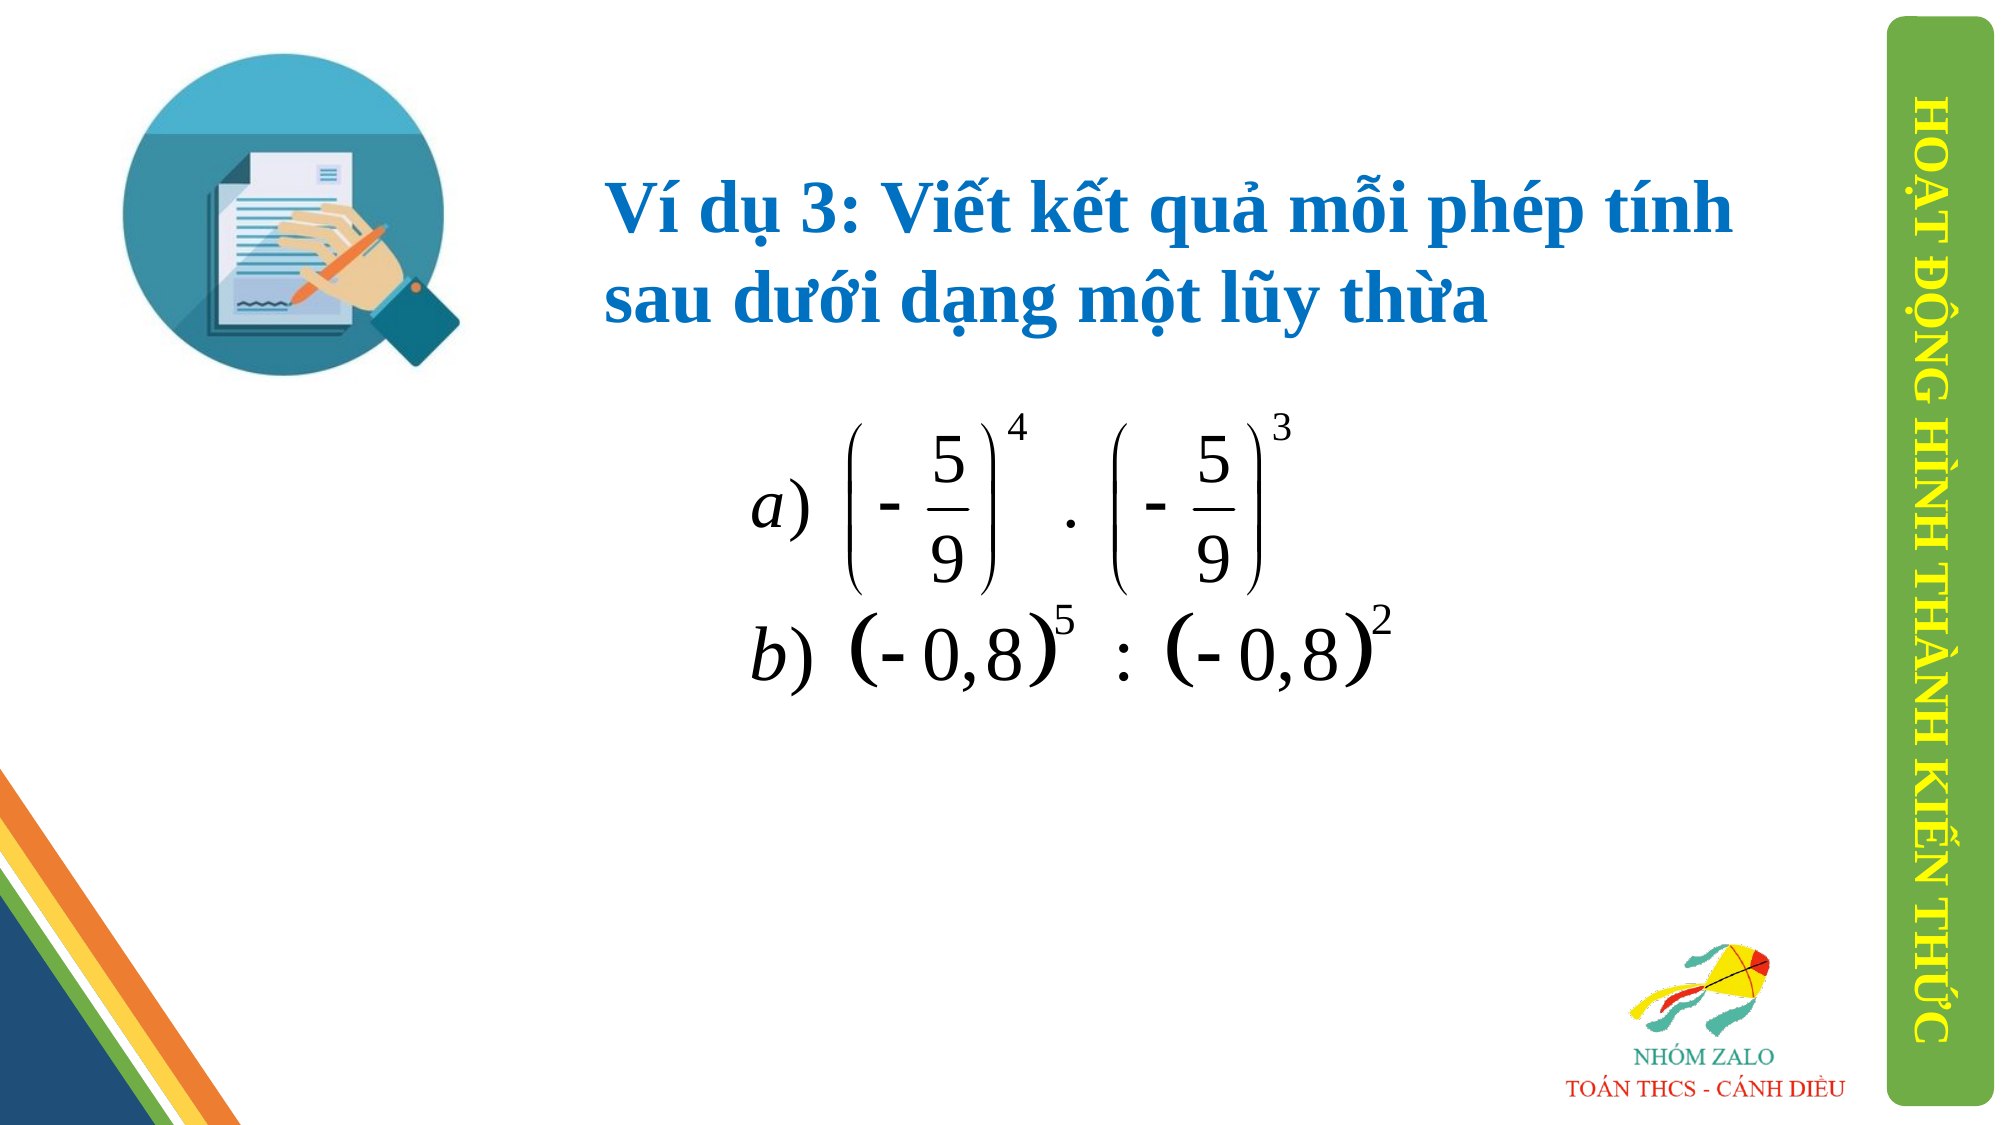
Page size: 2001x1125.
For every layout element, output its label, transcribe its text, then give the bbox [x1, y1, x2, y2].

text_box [0, 790, 342, 1125]
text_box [1375, 527, 2000, 636]
text_box Ví dụ 3: Viết kết quả mỗi phép tính sau dưới dạng một lũy thừa [590, 149, 1812, 345]
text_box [740, 392, 1304, 583]
picture [102, 49, 471, 382]
picture [1543, 892, 1887, 1125]
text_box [740, 583, 1405, 726]
